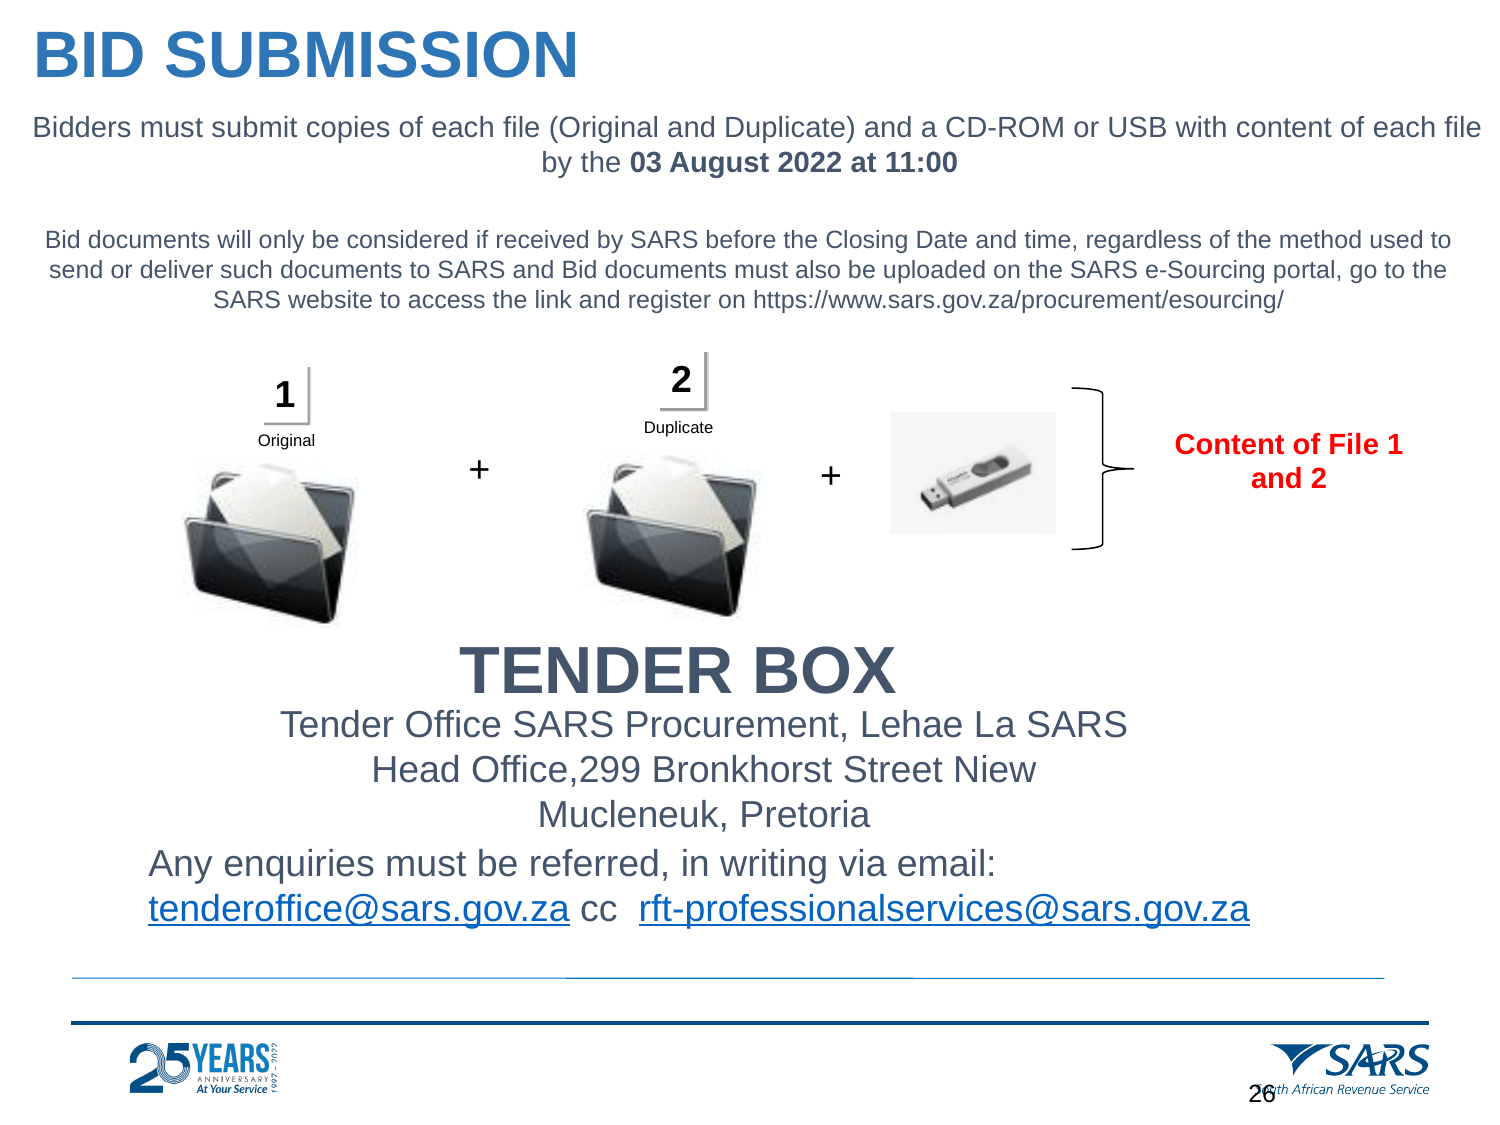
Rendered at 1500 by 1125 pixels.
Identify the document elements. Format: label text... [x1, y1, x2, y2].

text_box 2 [656, 366, 705, 408]
text_box 1 [259, 366, 308, 421]
text_box [1071, 388, 1134, 550]
text_box Content of File 1 and 2 [1136, 392, 1442, 503]
text_box Bidders must submit copies of each file (Original and Duplicate) and a CD-ROM or USB with content of each file by the 03 August 2022 at 11:00 Bid documents will only be considered if received by SARS before the Closing Date and time, regardless of the method used to send or deliver such documents to SARS and Bid documents must also be uploaded on the SARS e-Sourcing portal, go to the SARS website to access the link and register on https://www.sars.gov.za/procurement/esourcing/ [0, 100, 1500, 366]
text_box Duplicate [629, 409, 729, 445]
text_box Tender Office SARS Procurement, Lehae La SARS Head Office,299 Bronkhorst Street Niew Mucleneuk, Pretoria [258, 692, 1150, 831]
text_box TENDER BOX [445, 619, 913, 692]
text_box + [805, 443, 865, 504]
picture [180, 462, 359, 628]
text_box Any enquiries must be referred, in writing via email: tenderoffice@sars.gov.za cc rft-professionalservices@sars.gov.za [119, 831, 1339, 937]
slide_number 25 [1191, 1076, 1333, 1108]
text_box BID SUBMISSION [18, 12, 1500, 100]
picture [890, 412, 1056, 534]
picture [583, 454, 761, 621]
text_box Original [243, 421, 331, 457]
text_box + [440, 442, 506, 503]
